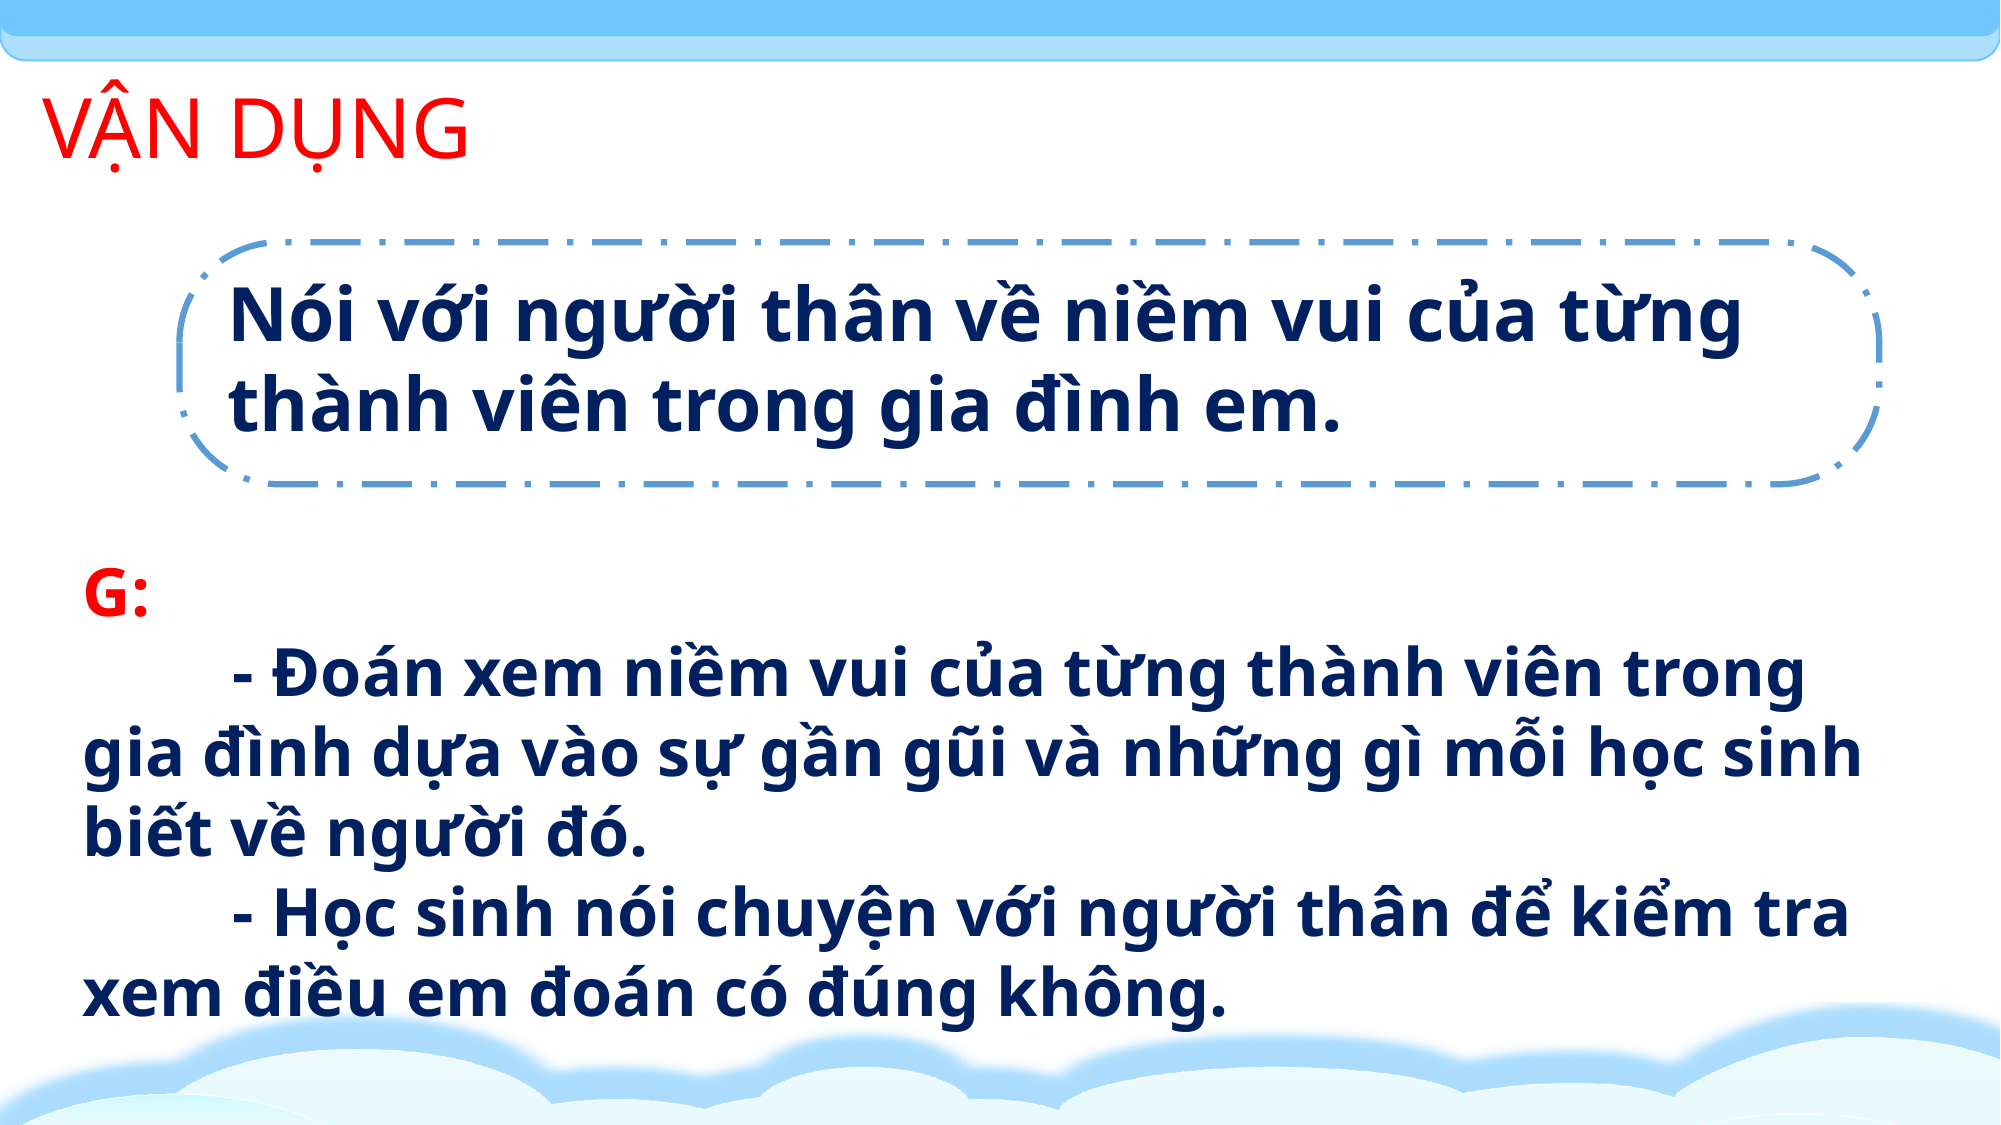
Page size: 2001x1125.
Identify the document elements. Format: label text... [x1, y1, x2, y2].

text_box [222, 241, 1835, 259]
text_box [178, 265, 1880, 485]
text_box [0, 0, 2000, 61]
text_box VẬN DỤNG [23, 67, 492, 183]
text_box Nói với người thân về niềm vui của từng thành viên trong gia đình em. [212, 259, 1844, 455]
picture [0, 1002, 2000, 1125]
text_box G: - Đoán xem niềm vui của từng thành viên trong gia đình dựa vào sự gần gũi và những gì mỗi học sinh biết về người đó. - Học sinh nói chuyện với người thân để kiểm tra xem điều em đoán có đúng không. [68, 542, 1932, 1002]
